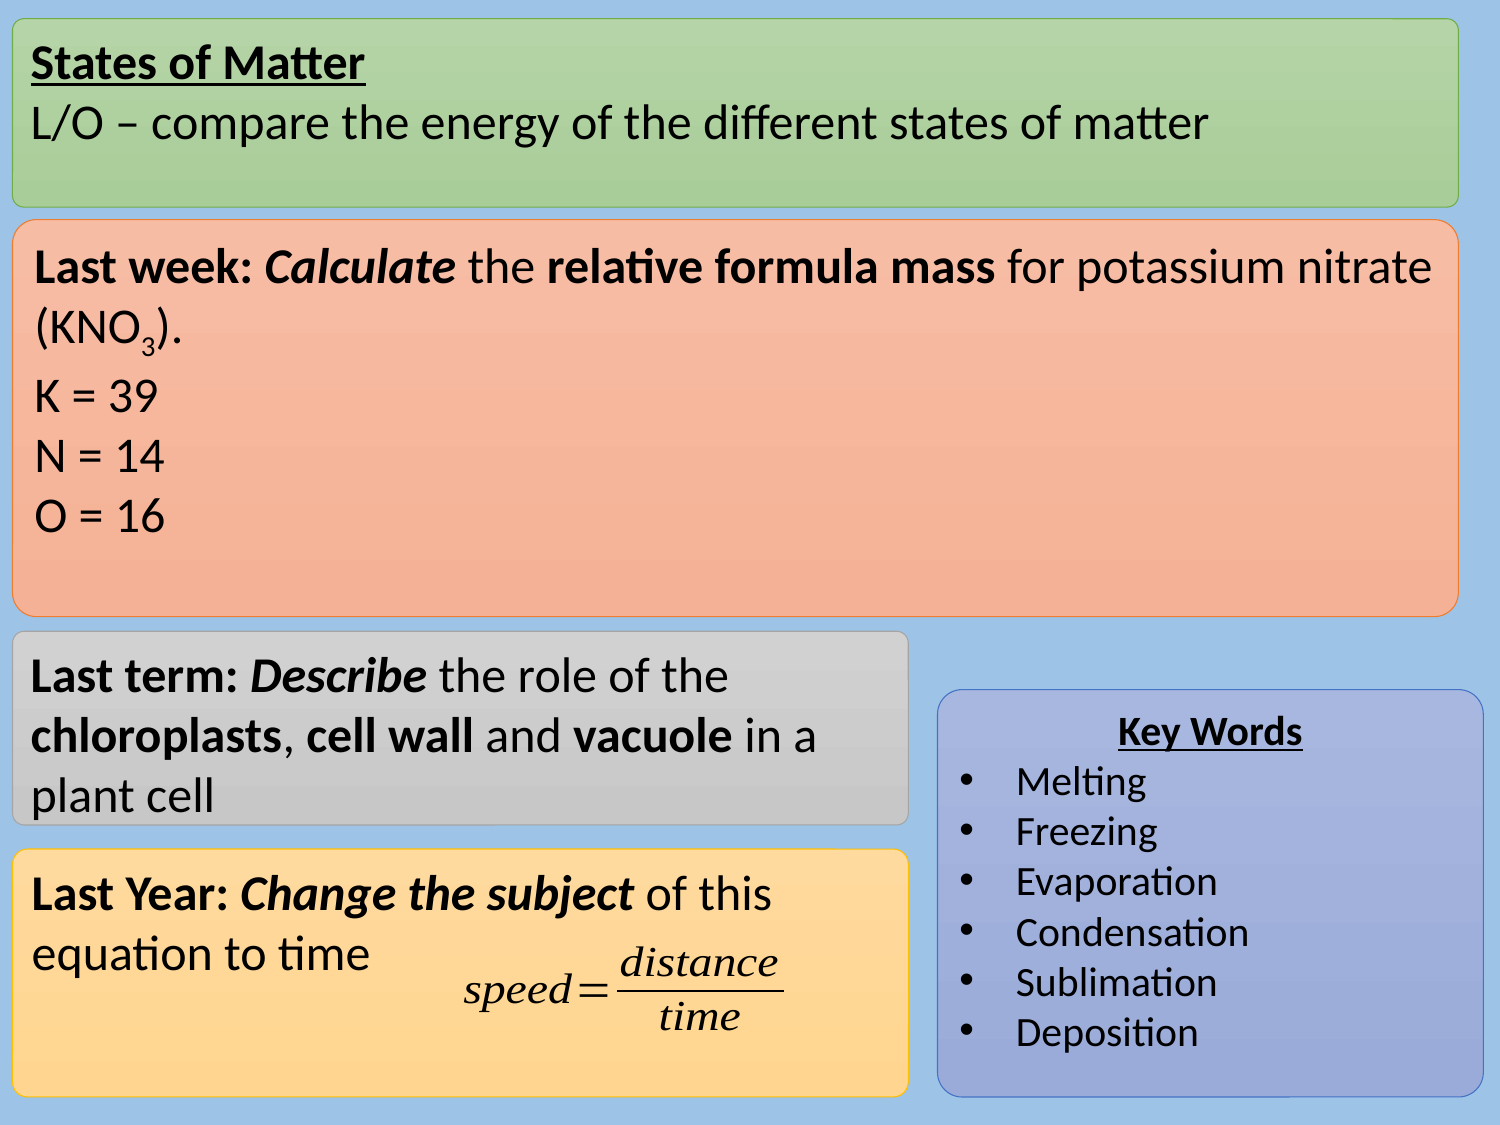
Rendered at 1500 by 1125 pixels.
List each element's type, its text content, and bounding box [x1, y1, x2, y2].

text_box Last term: Describe the role of the chloroplasts, cell wall and vacuole in a plant cell [11, 630, 909, 826]
text_box Key Words Melting Freezing Evaporation Condensation Sublimation Deposition [936, 689, 1484, 1098]
text_box Last Year: Change the subject of this equation to time [11, 848, 909, 1098]
text_box Last week: Calculate the relative formula mass for potassium nitrate (KNO3). K = 39 N = 14 O = 16 [11, 219, 1459, 618]
text_box States of Matter L/O – compare the energy of the different states of matter [11, 18, 1459, 208]
